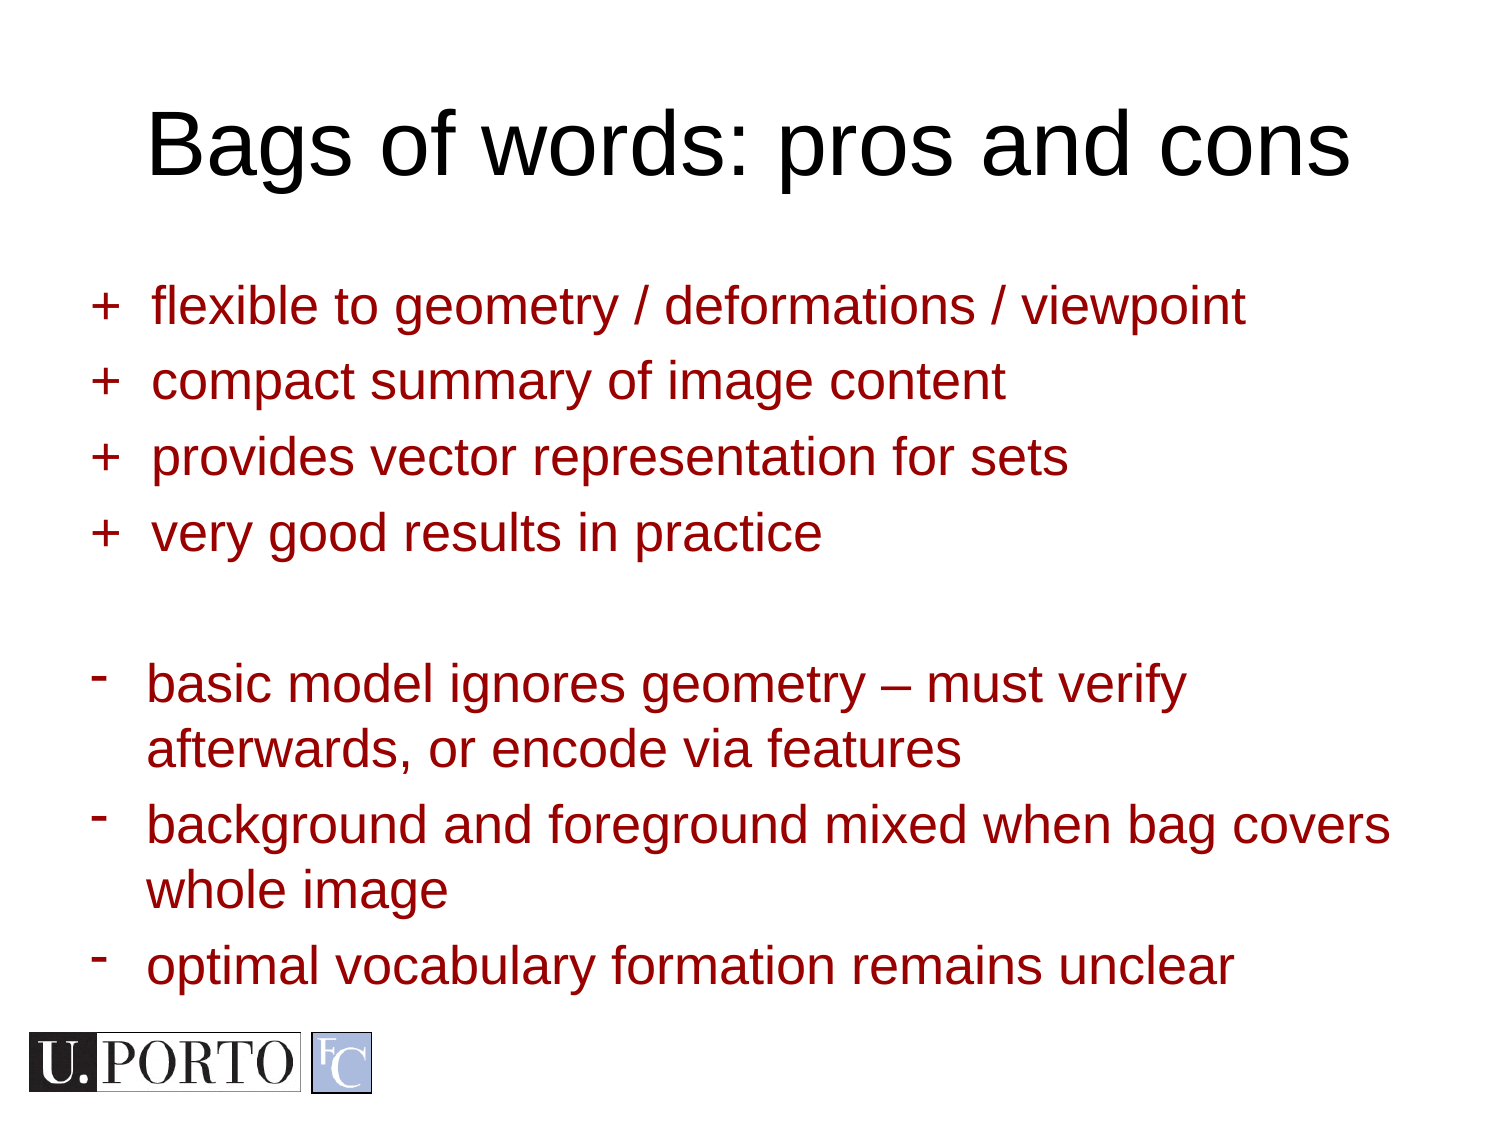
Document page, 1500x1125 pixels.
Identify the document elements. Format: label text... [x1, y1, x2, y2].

picture [313, 1033, 371, 1092]
picture [29, 1032, 301, 1092]
list + flexible to geometry / deformations / viewpoint + compact summary of image content + provides vector representation for sets + very good results in practice basic model ignores geometry – must verify afterwards, or encode via features background and foreground mixed when bag covers whole image optimal vocabulary formation remains unclear [74, 262, 1426, 1006]
title Bags of words: pros and cons [74, 44, 1426, 233]
